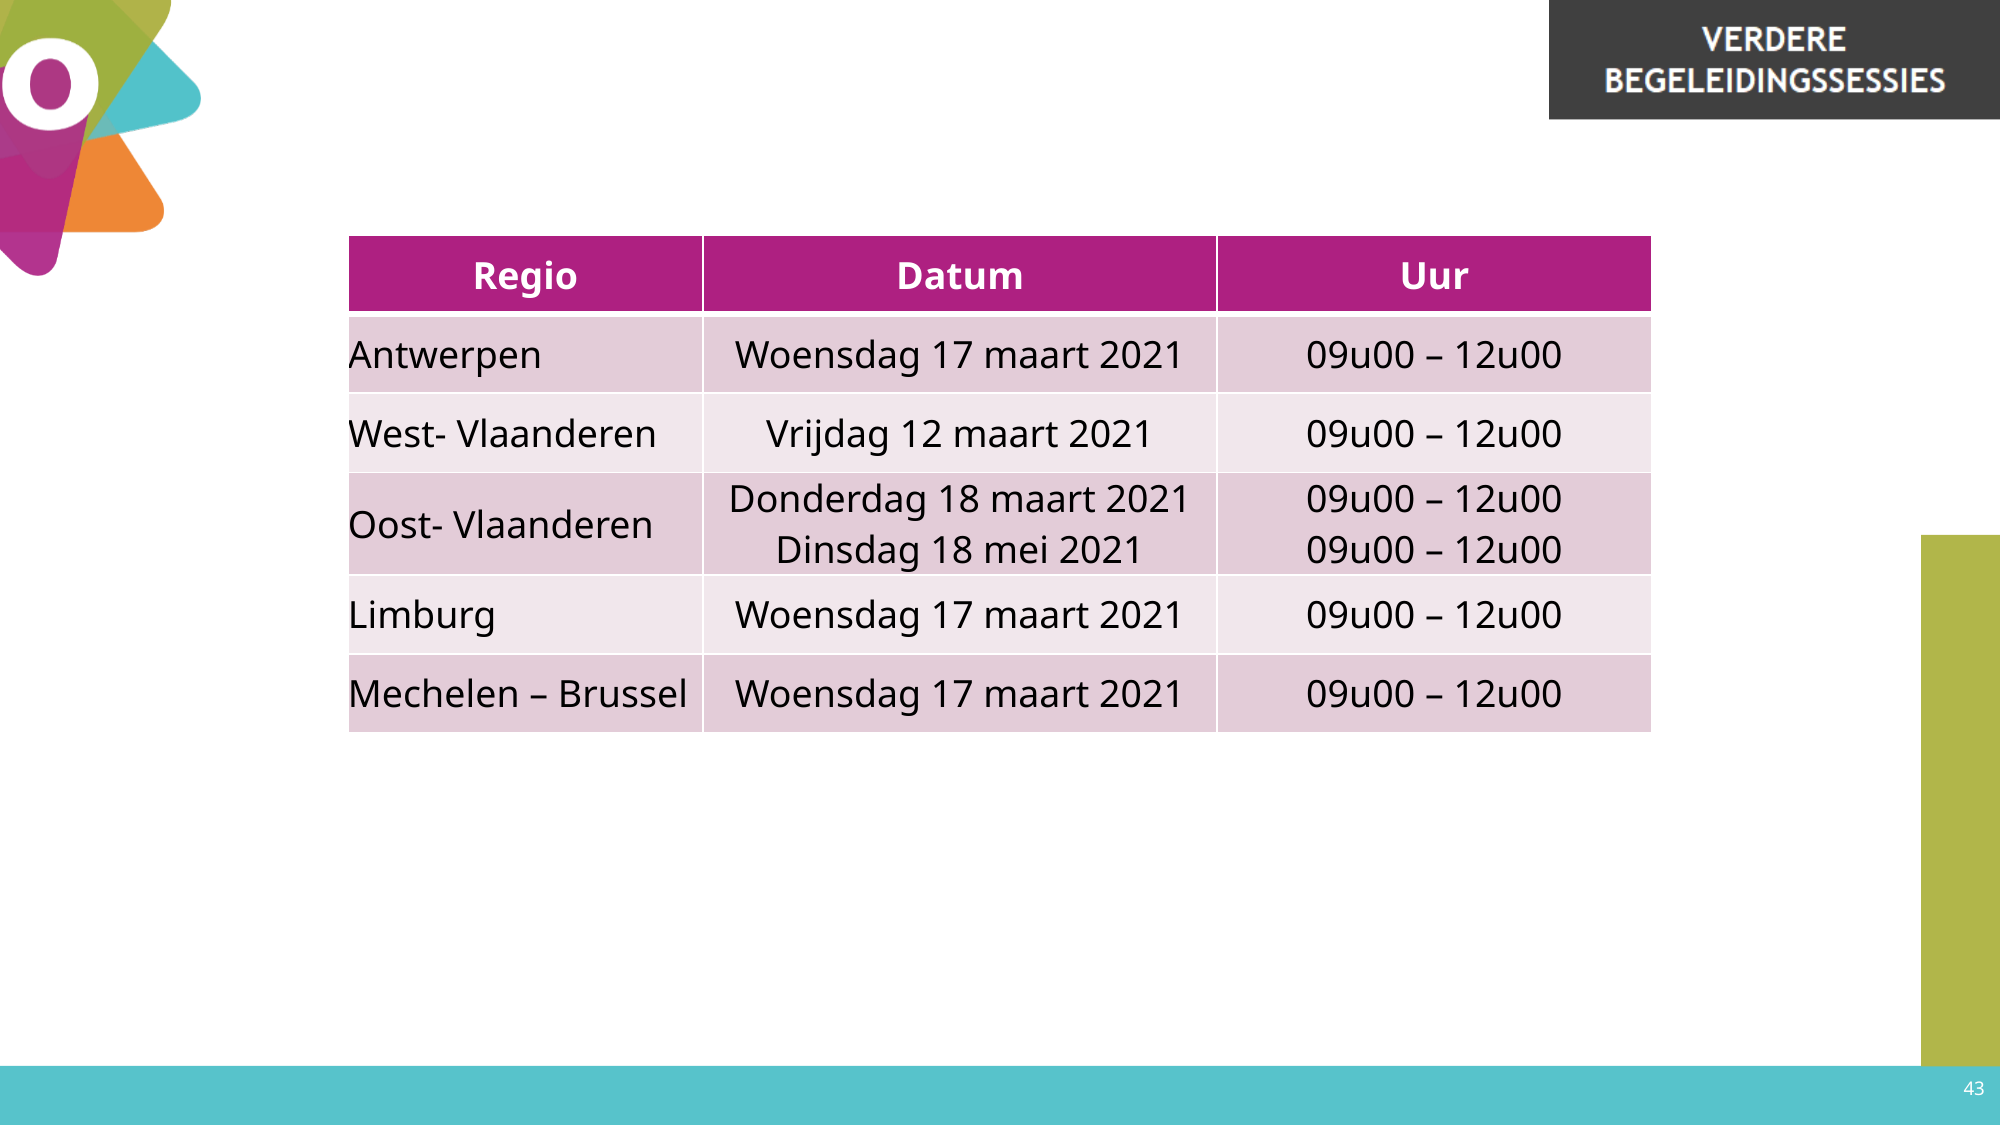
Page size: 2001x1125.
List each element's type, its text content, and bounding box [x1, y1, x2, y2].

table_cell 09u00 – 12u00 [1218, 655, 1651, 732]
table_cell 09u00 – 12u00 09u00 – 12u00 [1218, 473, 1651, 574]
picture [0, 0, 201, 276]
table_cell Woensdag 17 maart 2021 [704, 317, 1216, 392]
table_cell West- Vlaanderen [349, 394, 702, 472]
table_cell Mechelen – Brussel [349, 655, 702, 732]
table_cell Woensdag 17 maart 2021 [704, 655, 1216, 732]
table_cell Oost- Vlaanderen [349, 473, 702, 574]
table_header Datum [704, 236, 1216, 311]
table_cell Antwerpen [349, 317, 702, 392]
table_header Uur [1218, 236, 1651, 311]
table_header Regio [349, 236, 702, 311]
table_cell 09u00 – 12u00 [1218, 394, 1651, 472]
table_cell Woensdag 17 maart 2021 [704, 576, 1216, 653]
picture [1549, 0, 2000, 121]
table_cell Limburg [349, 576, 702, 653]
slide_number 43 [1548, 1054, 2000, 1125]
table_cell Donderdag 18 maart 2021 Dinsdag 18 mei 2021 [704, 473, 1216, 574]
table_cell 09u00 – 12u00 [1218, 576, 1651, 653]
table_cell Vrijdag 12 maart 2021 [704, 394, 1216, 472]
table_cell 09u00 – 12u00 [1218, 317, 1651, 392]
